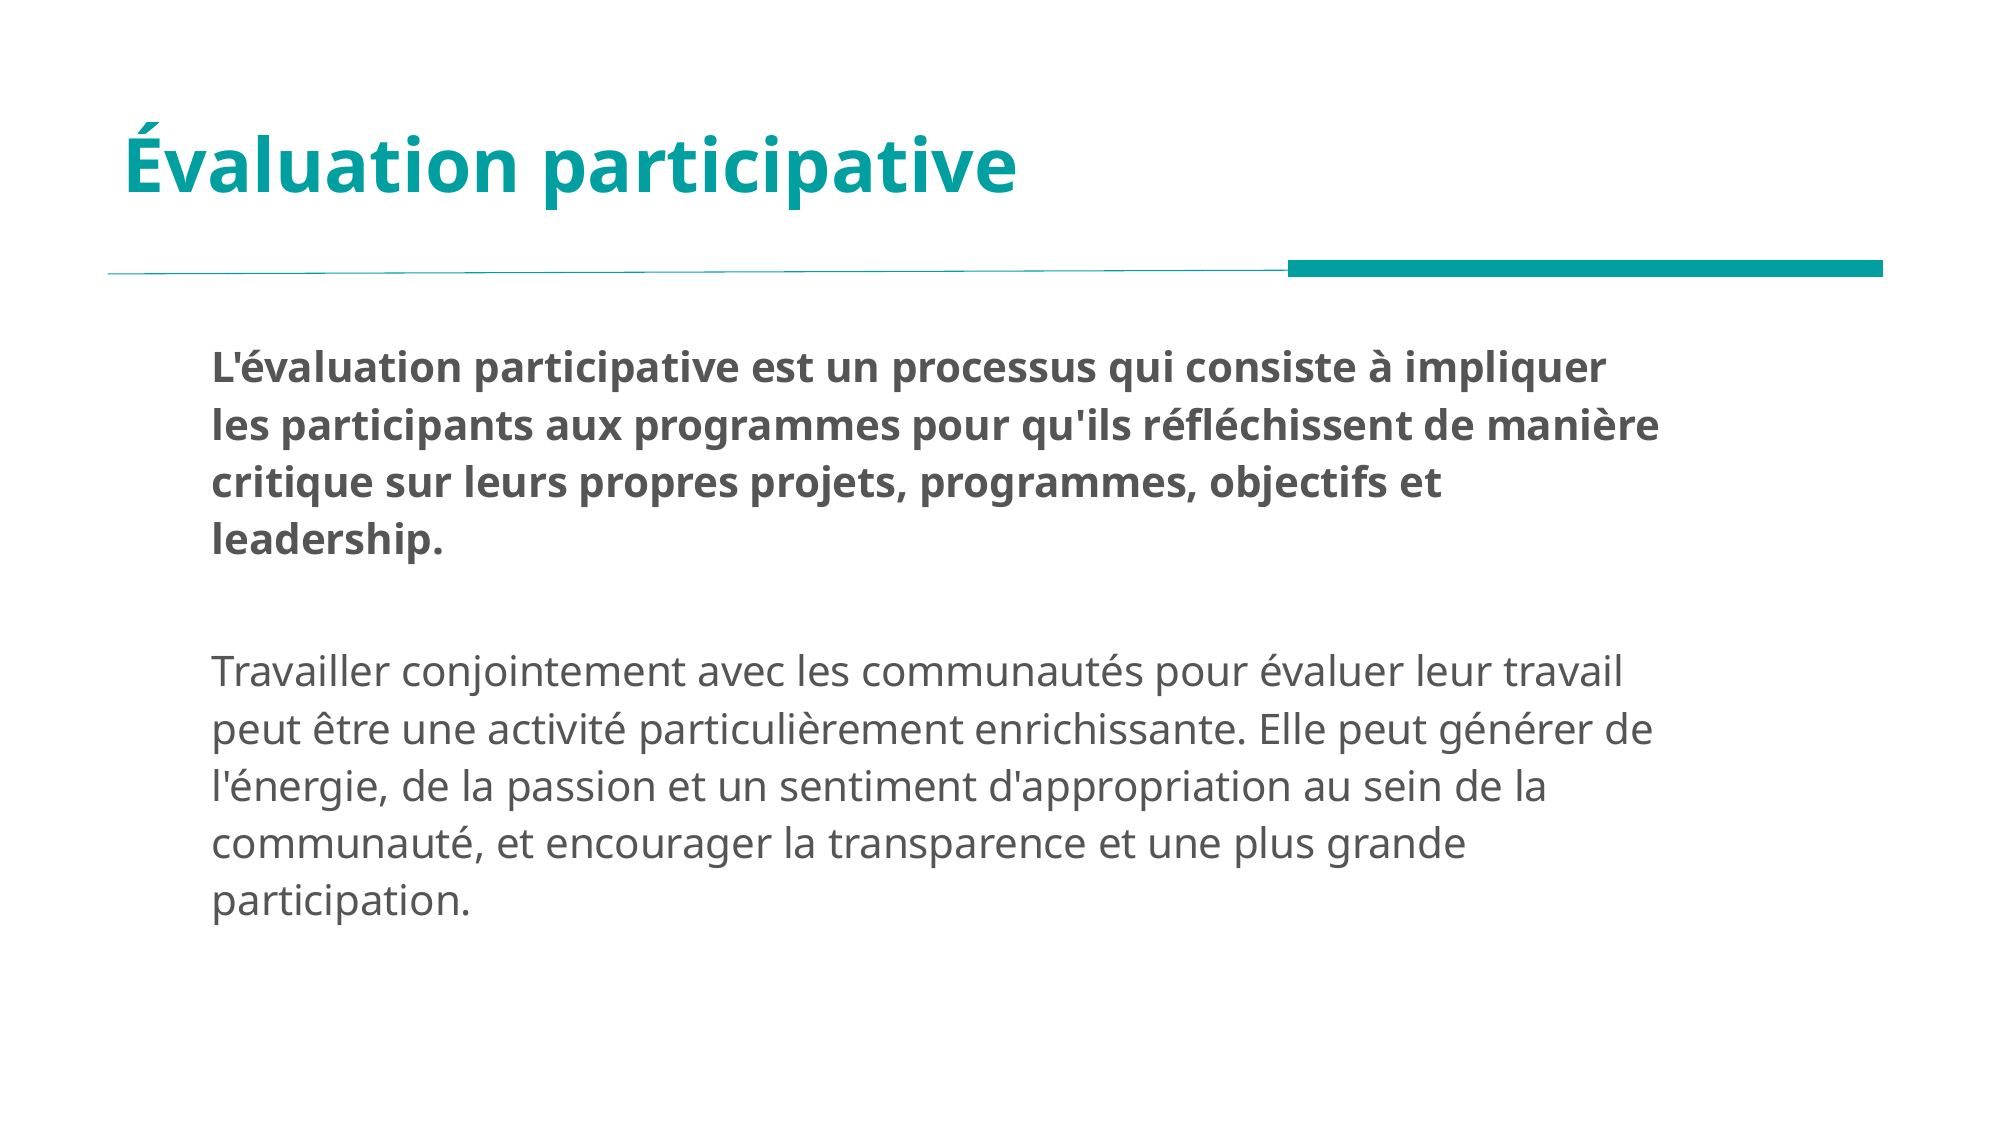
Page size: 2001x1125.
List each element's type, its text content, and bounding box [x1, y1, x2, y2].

list L'évaluation participative est un processus qui consiste à impliquer les participants aux programmes pour qu'ils réfléchissent de manière critique sur leurs propres projets, programmes, objectifs et leadership. Travailler conjointement avec les communautés pour évaluer leur travail peut être une activité particulièrement enrichissante. Elle peut générer de l'énergie, de la passion et un sentiment d'appropriation au sein de la communauté, et encourager la transparence et une plus grande participation. [196, 326, 1679, 939]
title Évaluation participative [107, 59, 1833, 278]
